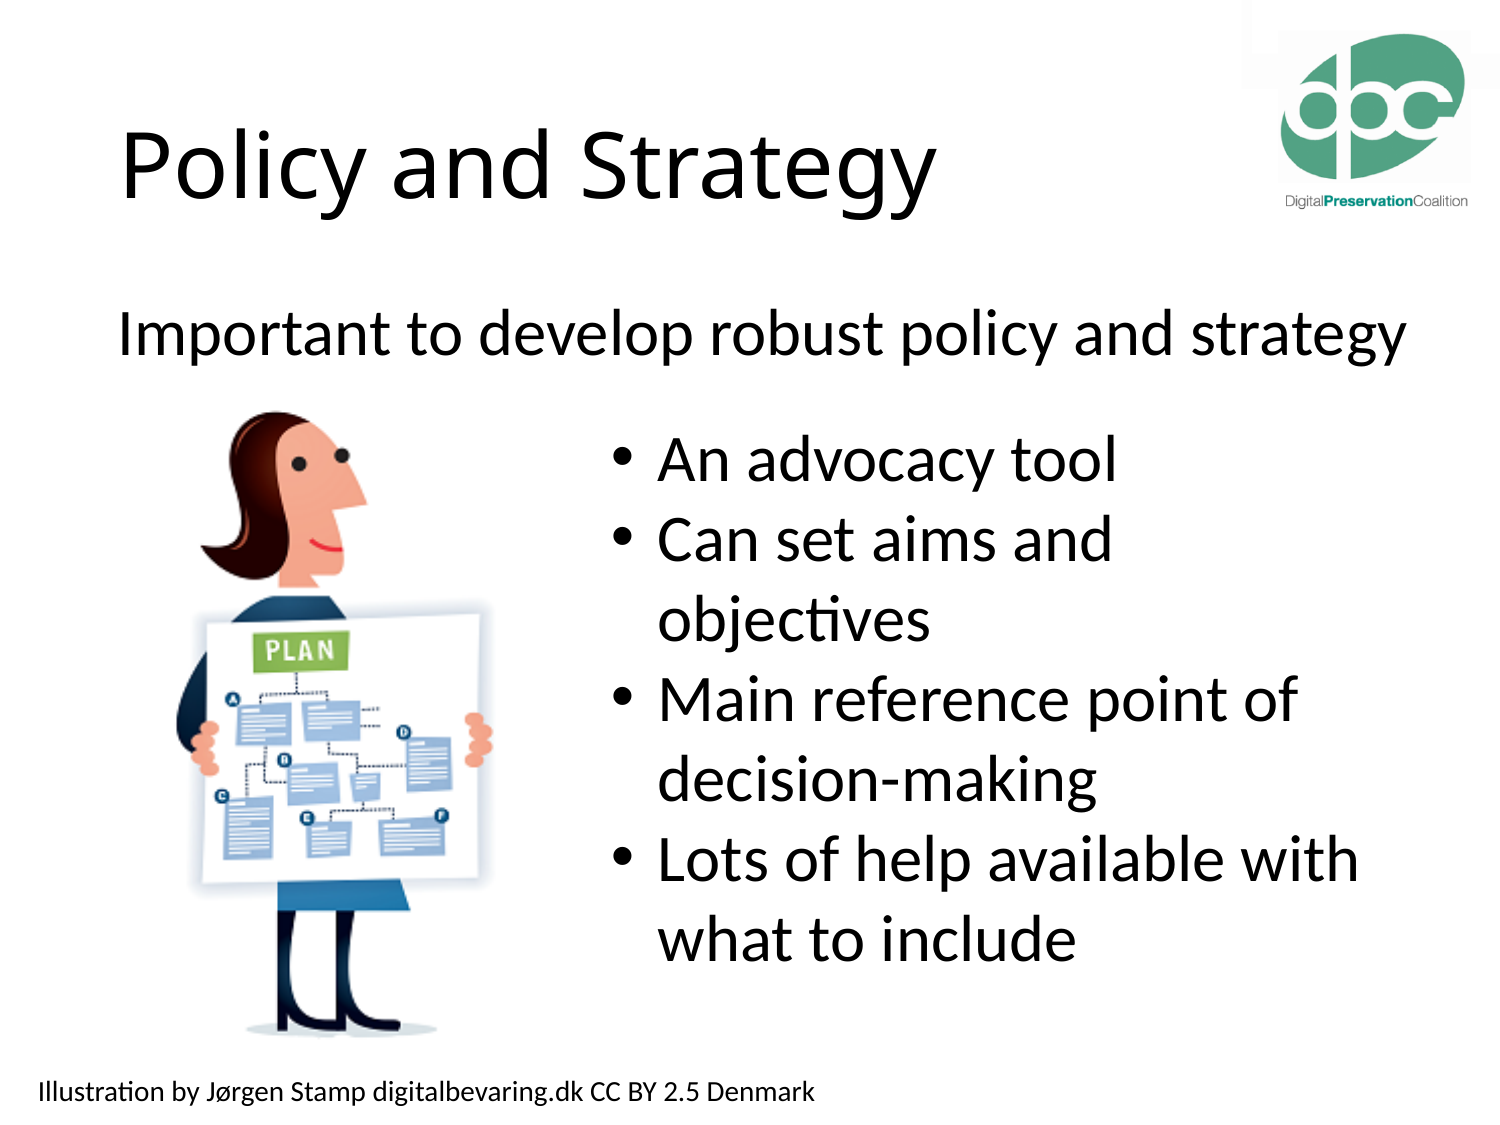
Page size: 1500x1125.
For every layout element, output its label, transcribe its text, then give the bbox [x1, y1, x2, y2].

text_box An advocacy tool Can set aims and objectives Main reference point of decision-making Lots of help available with what to include [596, 407, 1381, 983]
text_box Illustration by Jørgen Stamp digitalbevaring.dk CC BY 2.5 Denmark [23, 1065, 843, 1115]
text_box Important to develop robust policy and strategy [103, 281, 1435, 376]
picture [1241, 0, 1500, 253]
title Policy and Strategy [103, 59, 1397, 278]
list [153, 407, 520, 1060]
